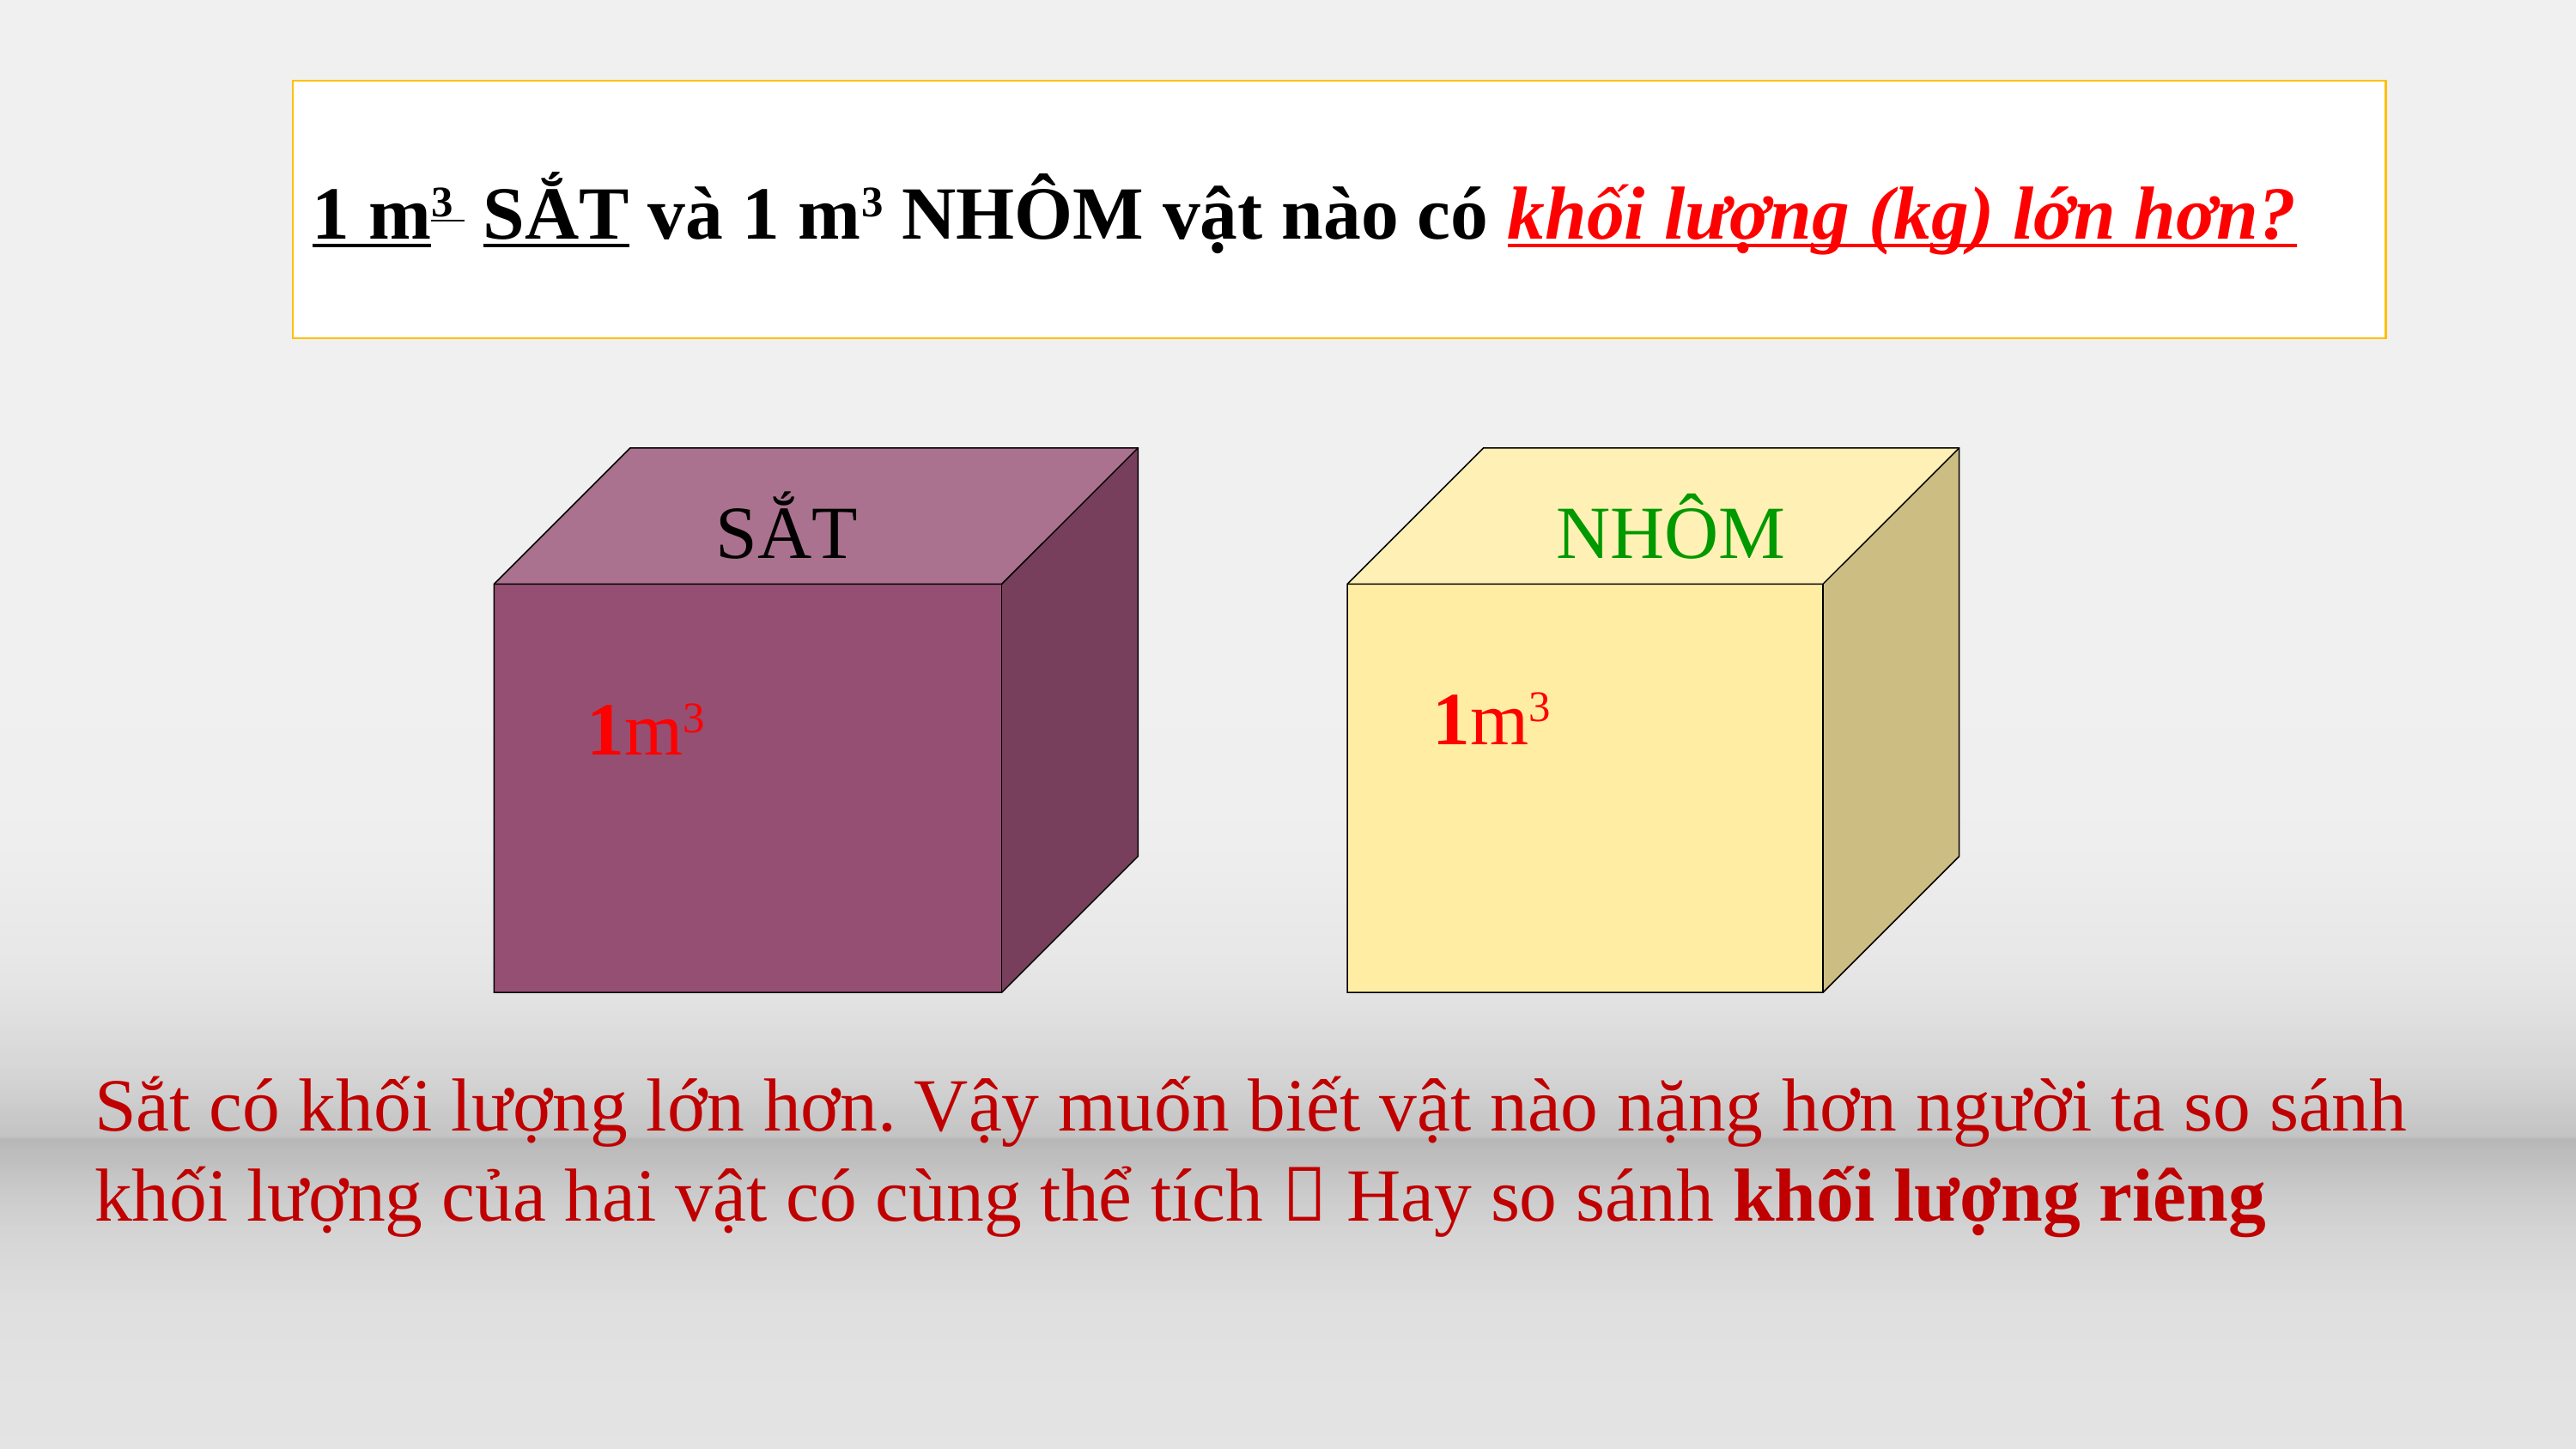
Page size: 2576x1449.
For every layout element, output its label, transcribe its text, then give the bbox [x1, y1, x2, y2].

text_box Sắt có khối lượng lớn hơn. Vậy muốn biết vật nào nặng hơn người ta so sánh khối lượng của hai vật có cùng thể tích  Hay so sánh khối lượng riêng [75, 1046, 2499, 1246]
picture [0, 0, 2576, 1449]
text_box 1 m3 SẮT và 1 m3 NHÔM vật nào có khối lượng (kg) lớn hơn? [292, 80, 2387, 339]
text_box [494, 447, 1959, 993]
